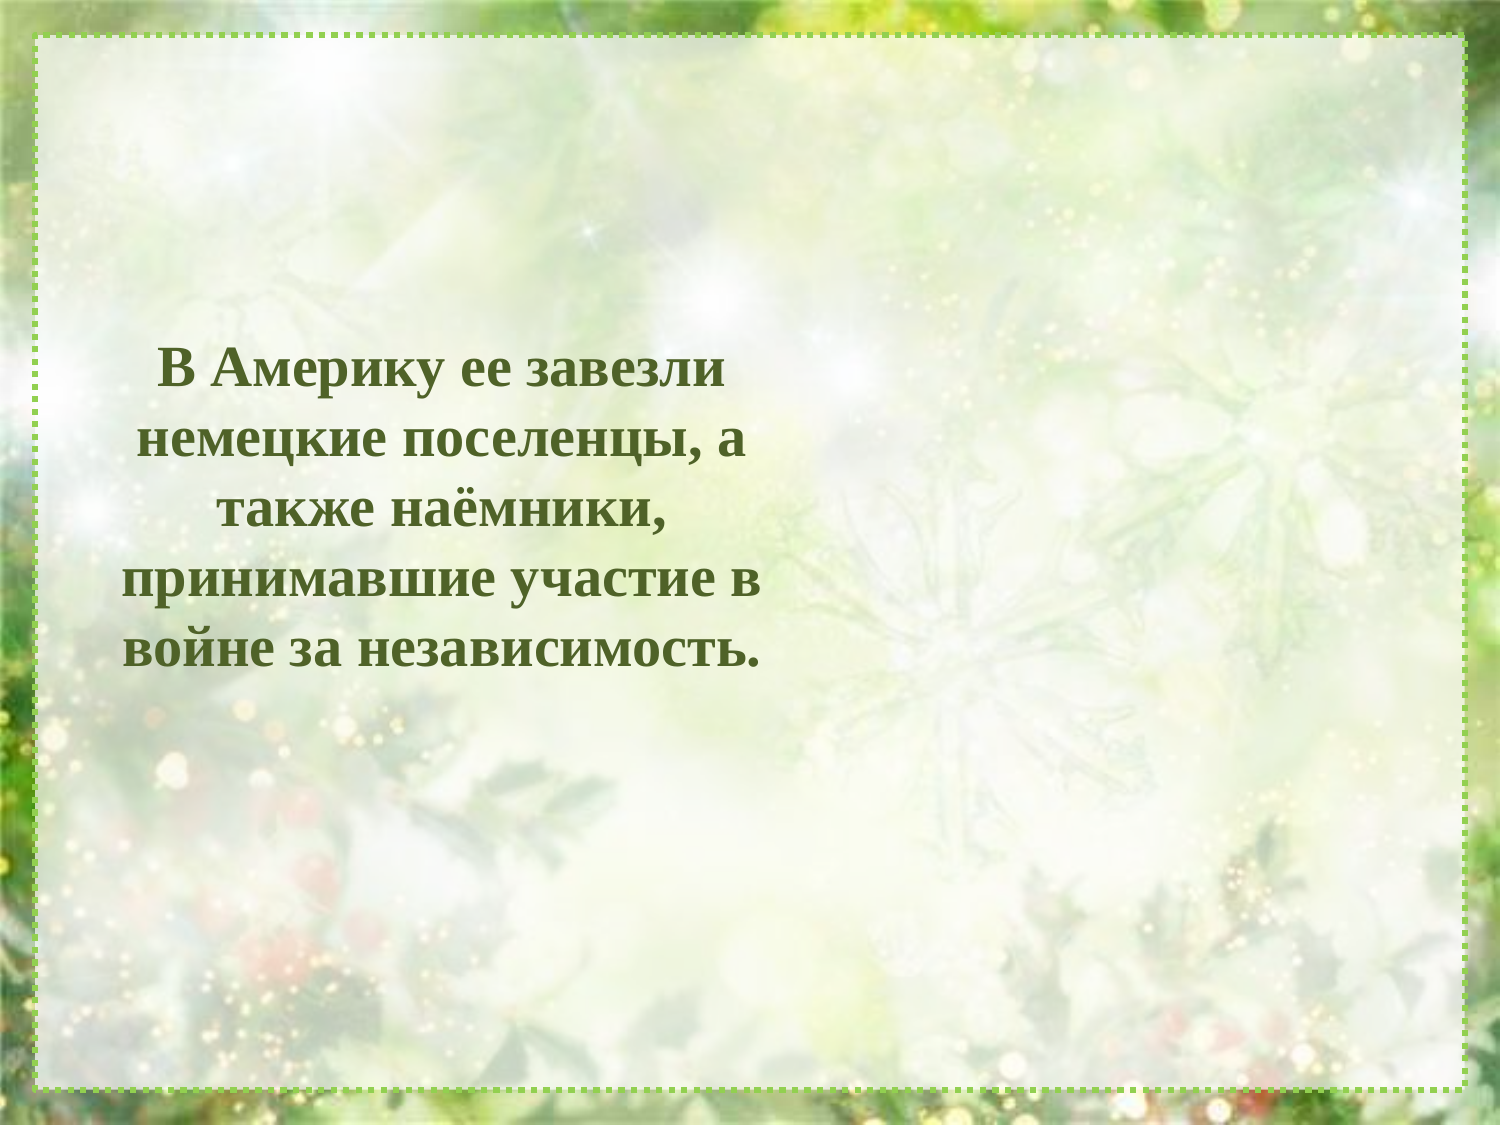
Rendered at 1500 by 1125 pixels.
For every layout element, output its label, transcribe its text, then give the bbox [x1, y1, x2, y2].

title В Америку ее завезли немецкие поселенцы, а также наёмники, принимавшие участие в войне за независимость. [74, 44, 809, 962]
picture [0, 0, 1500, 1125]
